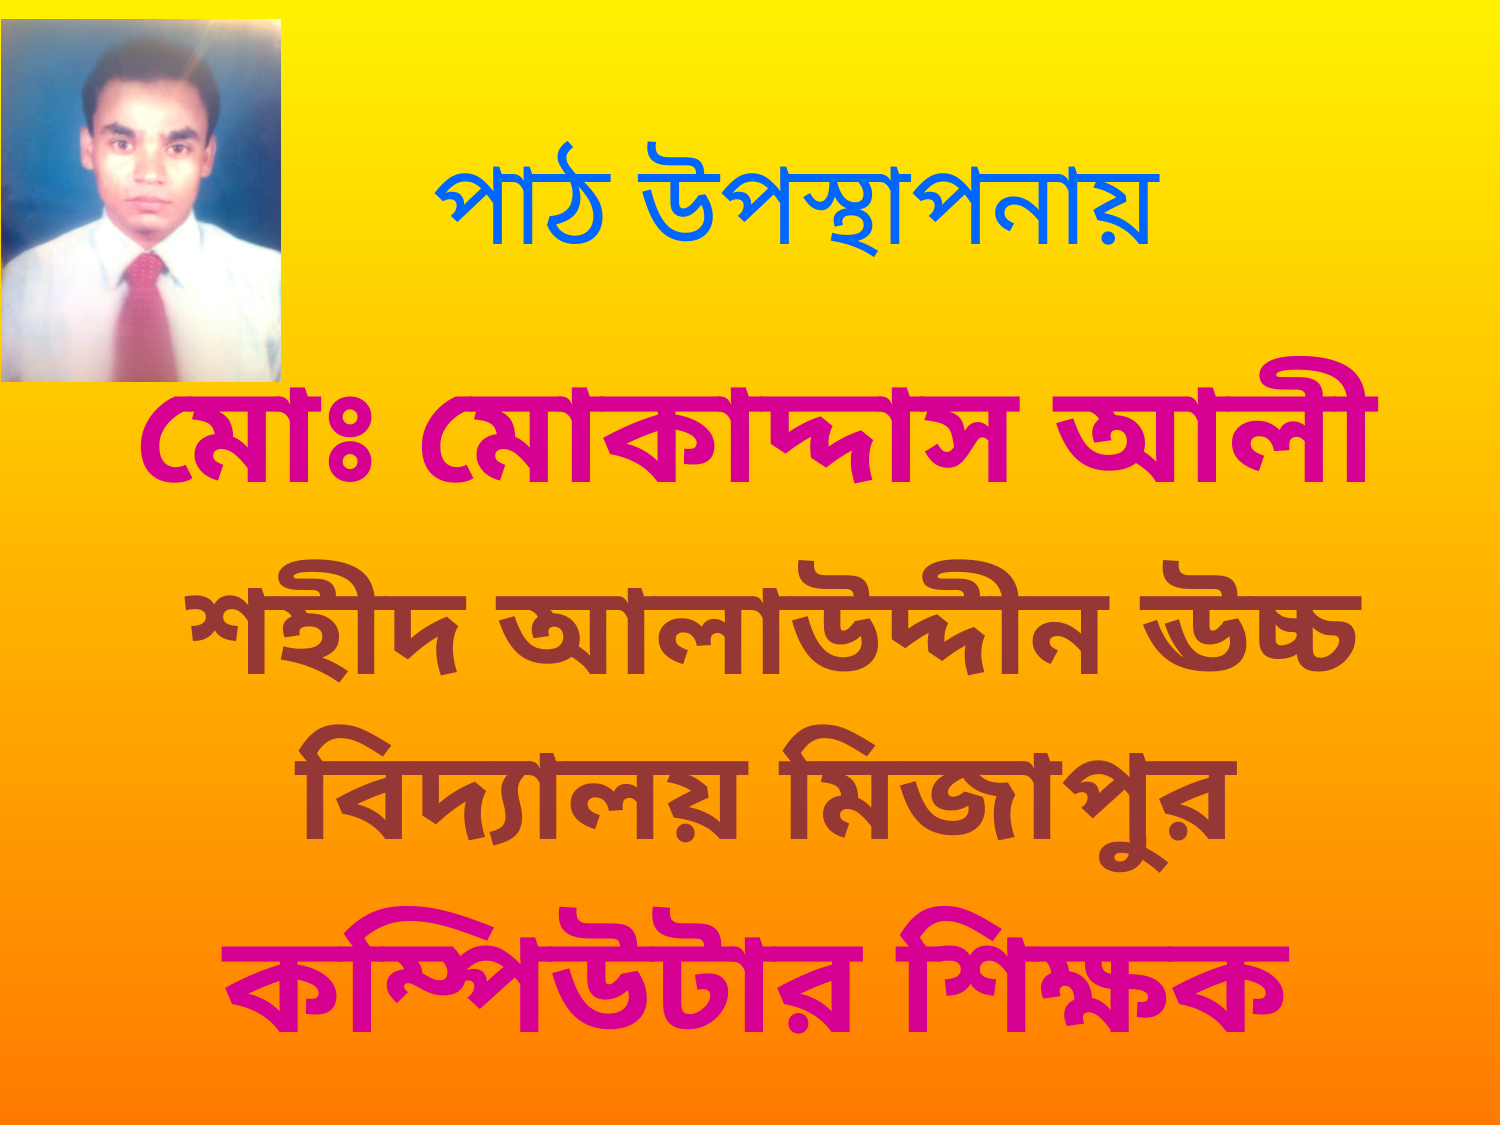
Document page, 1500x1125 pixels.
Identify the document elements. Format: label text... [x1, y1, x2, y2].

text_box পাঠ উপস্থাপনায় [285, 124, 1340, 275]
picture [1, 19, 281, 383]
text_box মোঃ মোকাদ্দাস আলী শহীদ আলাউদ্দীন ঊচ্চ বিদ্যালয় মিজাপুর কম্পিউটার শিক্ষক [0, 337, 1500, 1067]
